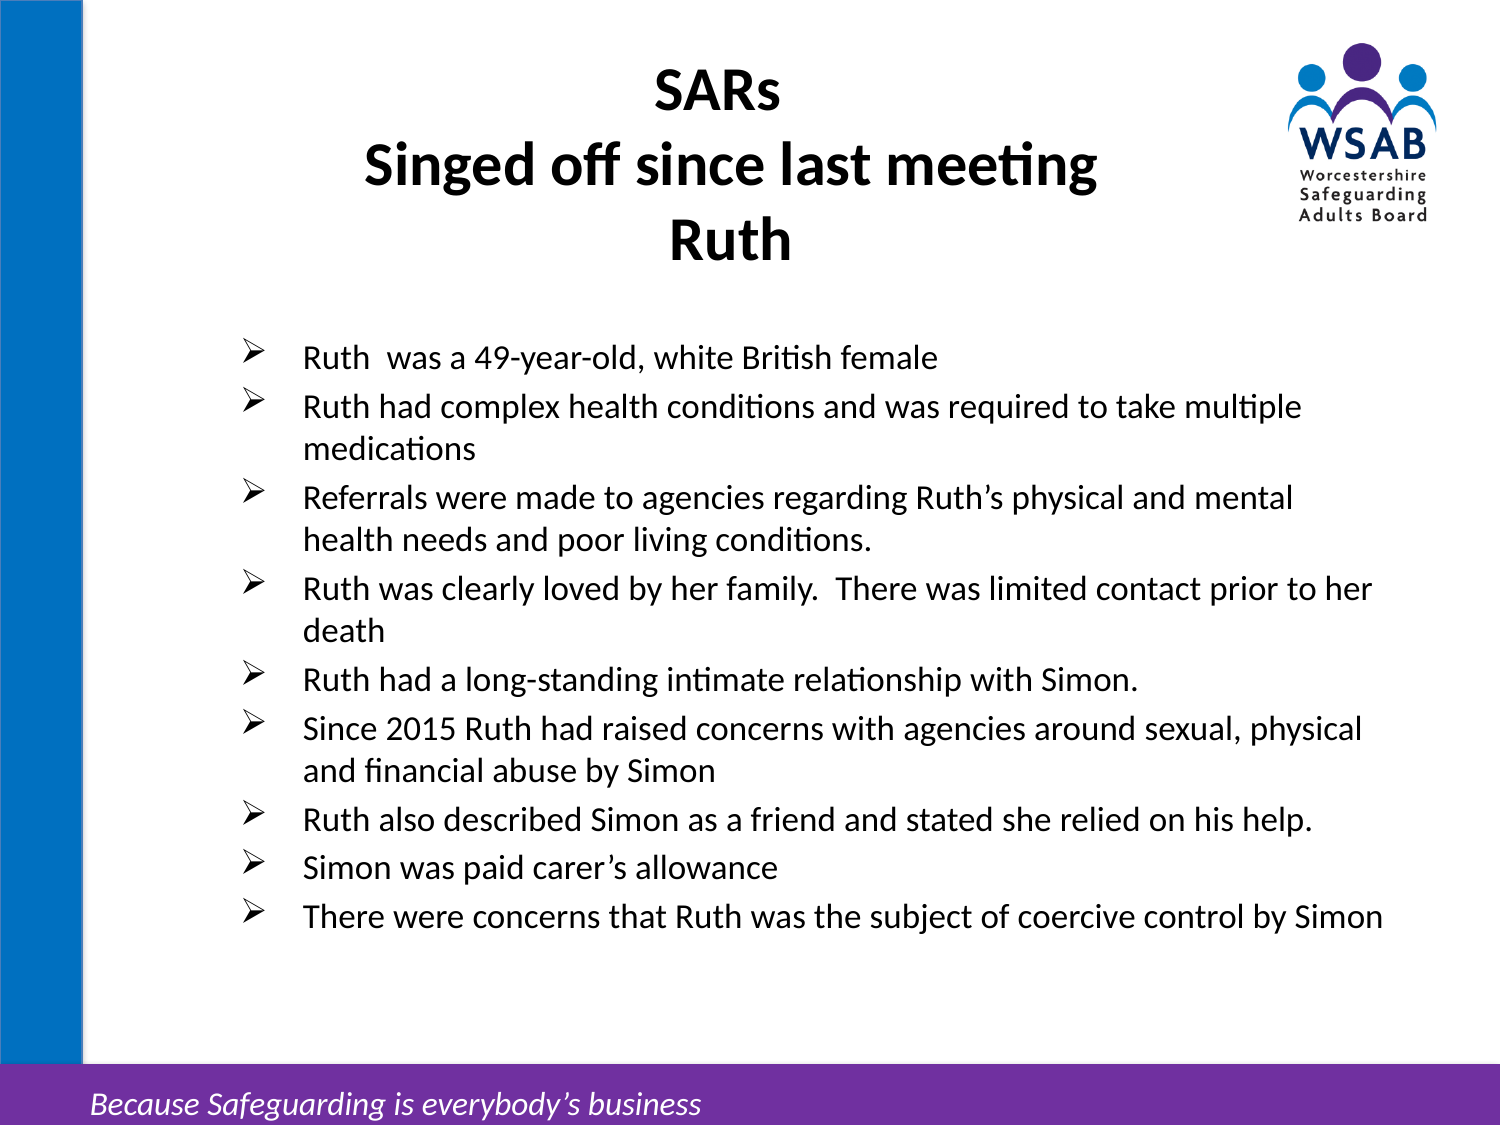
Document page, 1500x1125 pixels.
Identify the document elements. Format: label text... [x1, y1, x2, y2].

picture [1274, 39, 1449, 227]
title SARs Singed off since last meeting Ruth [173, 40, 1291, 282]
text_box [0, 0, 83, 1062]
text_box Because Safeguarding is everybody’s business [0, 1064, 1500, 1125]
subtitle Ruth was a 49-year-old, white British female Ruth had complex health conditions and was required to take multiple medications Referrals were made to agencies regarding Ruth’s physical and mental health needs and poor living conditions. Ruth was clearly loved by her family. There was limited contact prior to her death Ruth had a long-standing intimate relationship with Simon. Since 2015 Ruth had raised concerns with agencies around sexual, physical and financial abuse by Simon Ruth also described Simon as a friend and stated she relied on his help. Simon was paid carer’s allowance There were concerns that Ruth was the subject of coercive control by Simon [225, 326, 1400, 1010]
